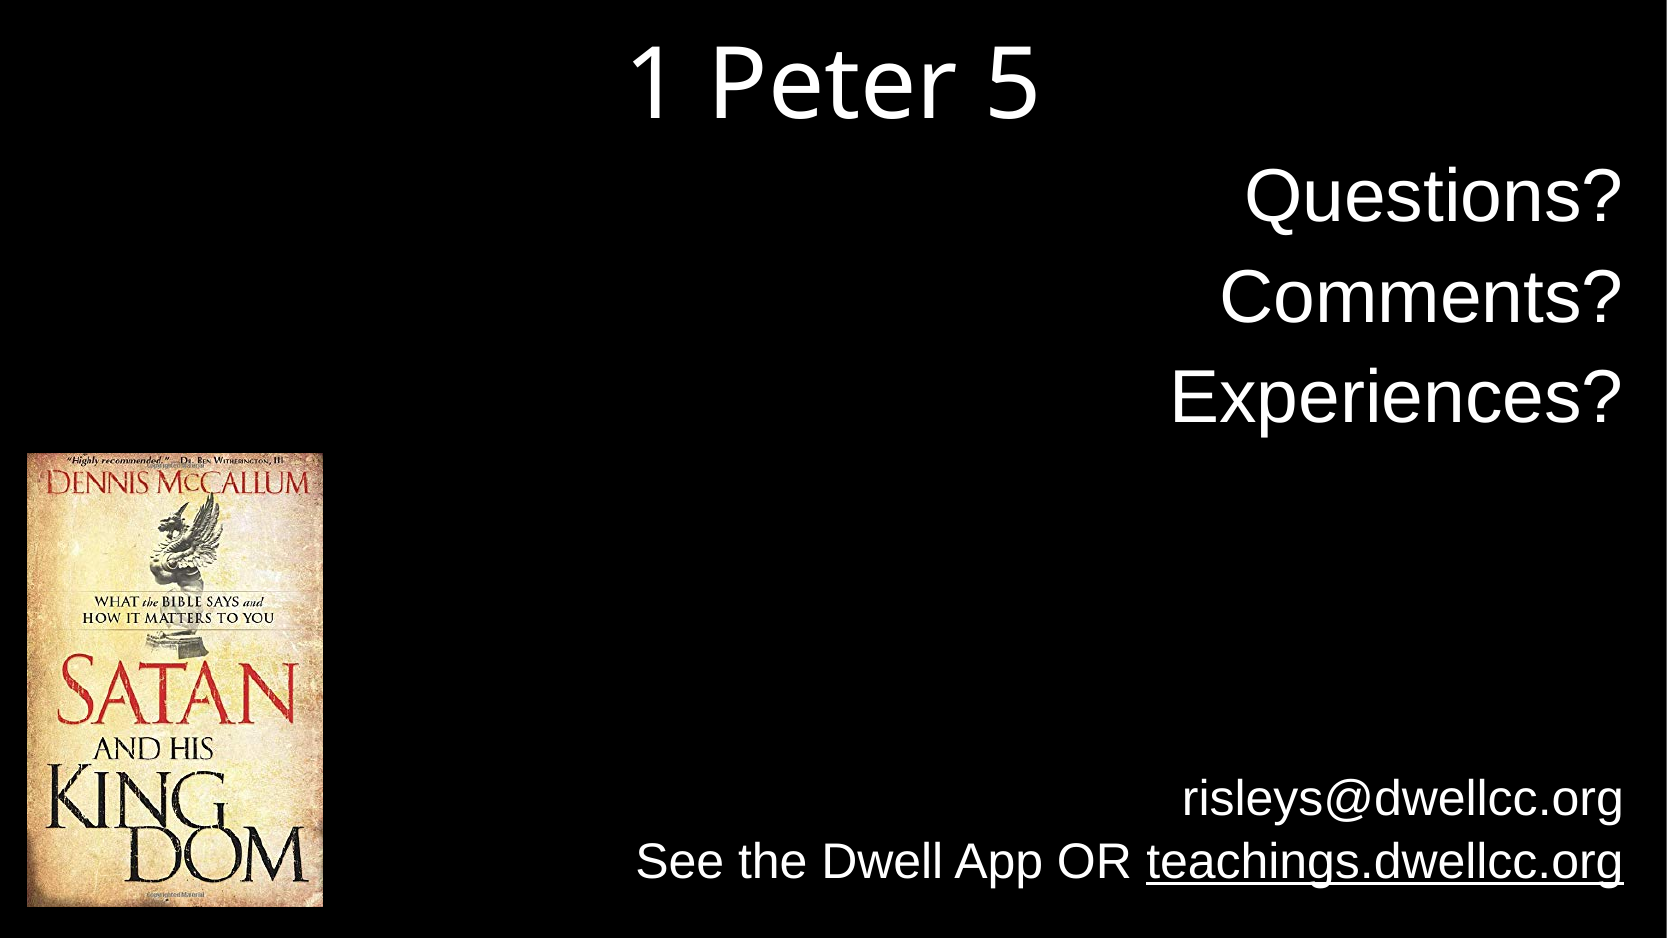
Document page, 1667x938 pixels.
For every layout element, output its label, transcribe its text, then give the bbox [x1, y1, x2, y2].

picture [27, 452, 323, 907]
list Questions? Comments? Experiences? risleys@dwellcc.org See the Dwell App OR teachings.dwellcc.org [27, 145, 1640, 907]
title 1 Peter 5 [27, 20, 1640, 136]
